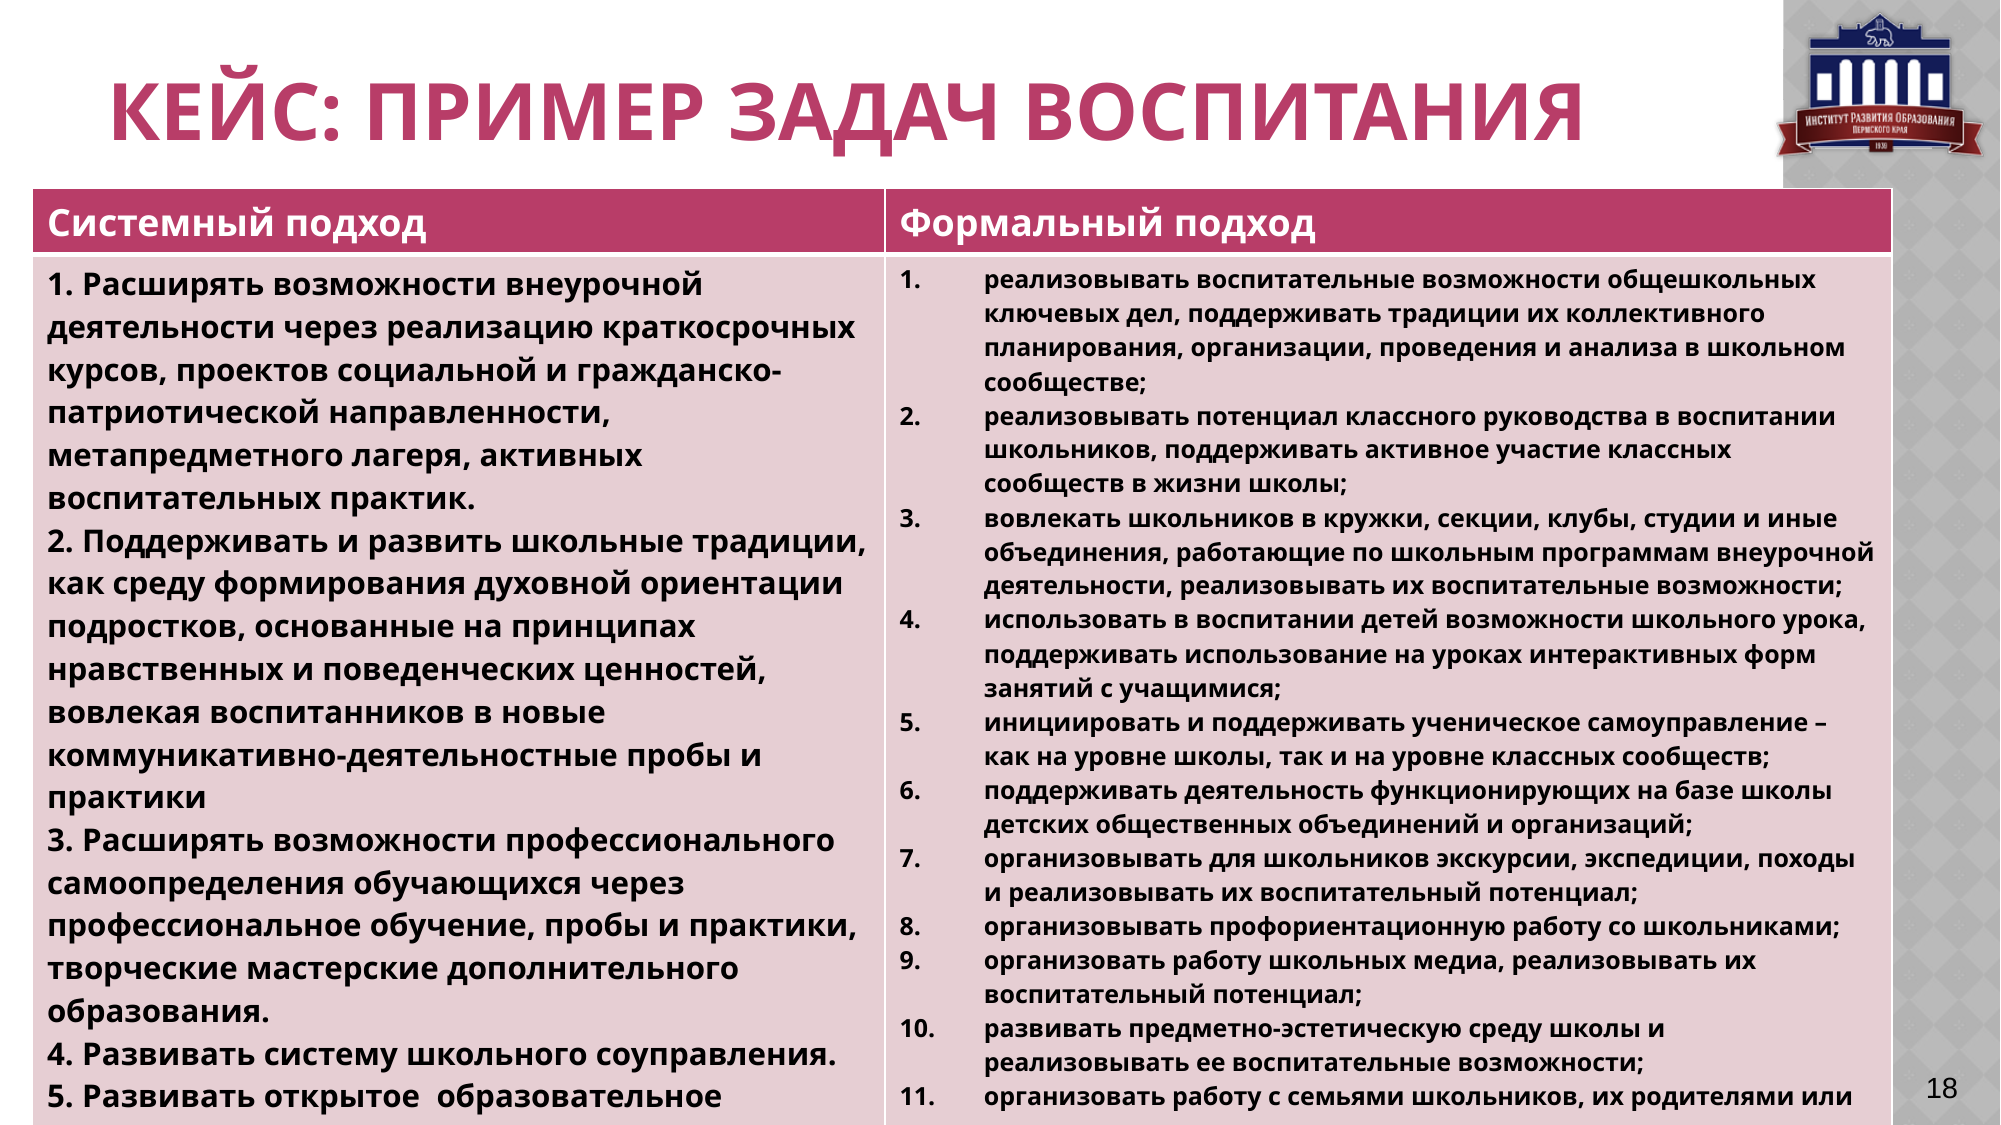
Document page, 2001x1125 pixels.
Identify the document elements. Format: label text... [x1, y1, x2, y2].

table_cell реализовывать воспитательные возможности общешкольных ключевых дел, поддерживать традиции их коллективного планирования, организации, проведения и анализа в школьном сообществе; реализовывать потенциал классного руководства в воспитании школьников, поддерживать активное участие классных сообществ в жизни школы; вовлекать школьников в кружки, секции, клубы, студии и иные объединения, работающие по школьным программам внеурочной деятельности, реализовывать их воспитательные возможности; использовать в воспитании детей возможности школьного урока, поддерживать использование на уроках интерактивных форм занятий с учащимися; инициировать и поддерживать ученическое самоуправление – как на уровне школы, так и на уровне классных сообществ; поддерживать деятельность функционирующих на базе школы детских общественных объединений и организаций; организовывать для школьников экскурсии, экспедиции, походы и реализовывать их воспитательный потенциал; организовывать профориентационную работу со школьниками; организовать работу школьных медиа, реализовывать их воспитательный потенциал; развивать предметно-эстетическую среду школы и реализовывать ее воспитательные возможности; организовать работу с семьями школьников, их родителями или законными представителями, направленную на совместное решение проблем личностного развития детей. [886, 257, 1891, 1125]
table_cell 1. Расширять возможности внеурочной деятельности через реализацию краткосрочных курсов, проектов социальной и гражданско-патриотической направленности, метапредметного лагеря, активных воспитательных практик. 2. Поддерживать и развить школьные традиции, как среду формирования духовной ориентации подростков, основанные на принципах нравственных и поведенческих ценностей, вовлекая воспитанников в новые коммуникативно-деятельностные пробы и практики 3. Расширять возможности профессионального самоопределения обучающихся через профессиональное обучение, пробы и практики, творческие мастерские дополнительного образования. 4. Развивать систему школьного соуправления. 5. Развивать открытое образовательное пространство социального и сетевого партнерства «Школа – родители – общественность – субъекты профилактики». [33, 257, 884, 1125]
title Кейс: пример задач воспитания [99, 52, 1684, 157]
picture [1772, 6, 1989, 163]
table_header Формальный подход [886, 189, 1891, 252]
table_header Системный подход [33, 189, 884, 252]
